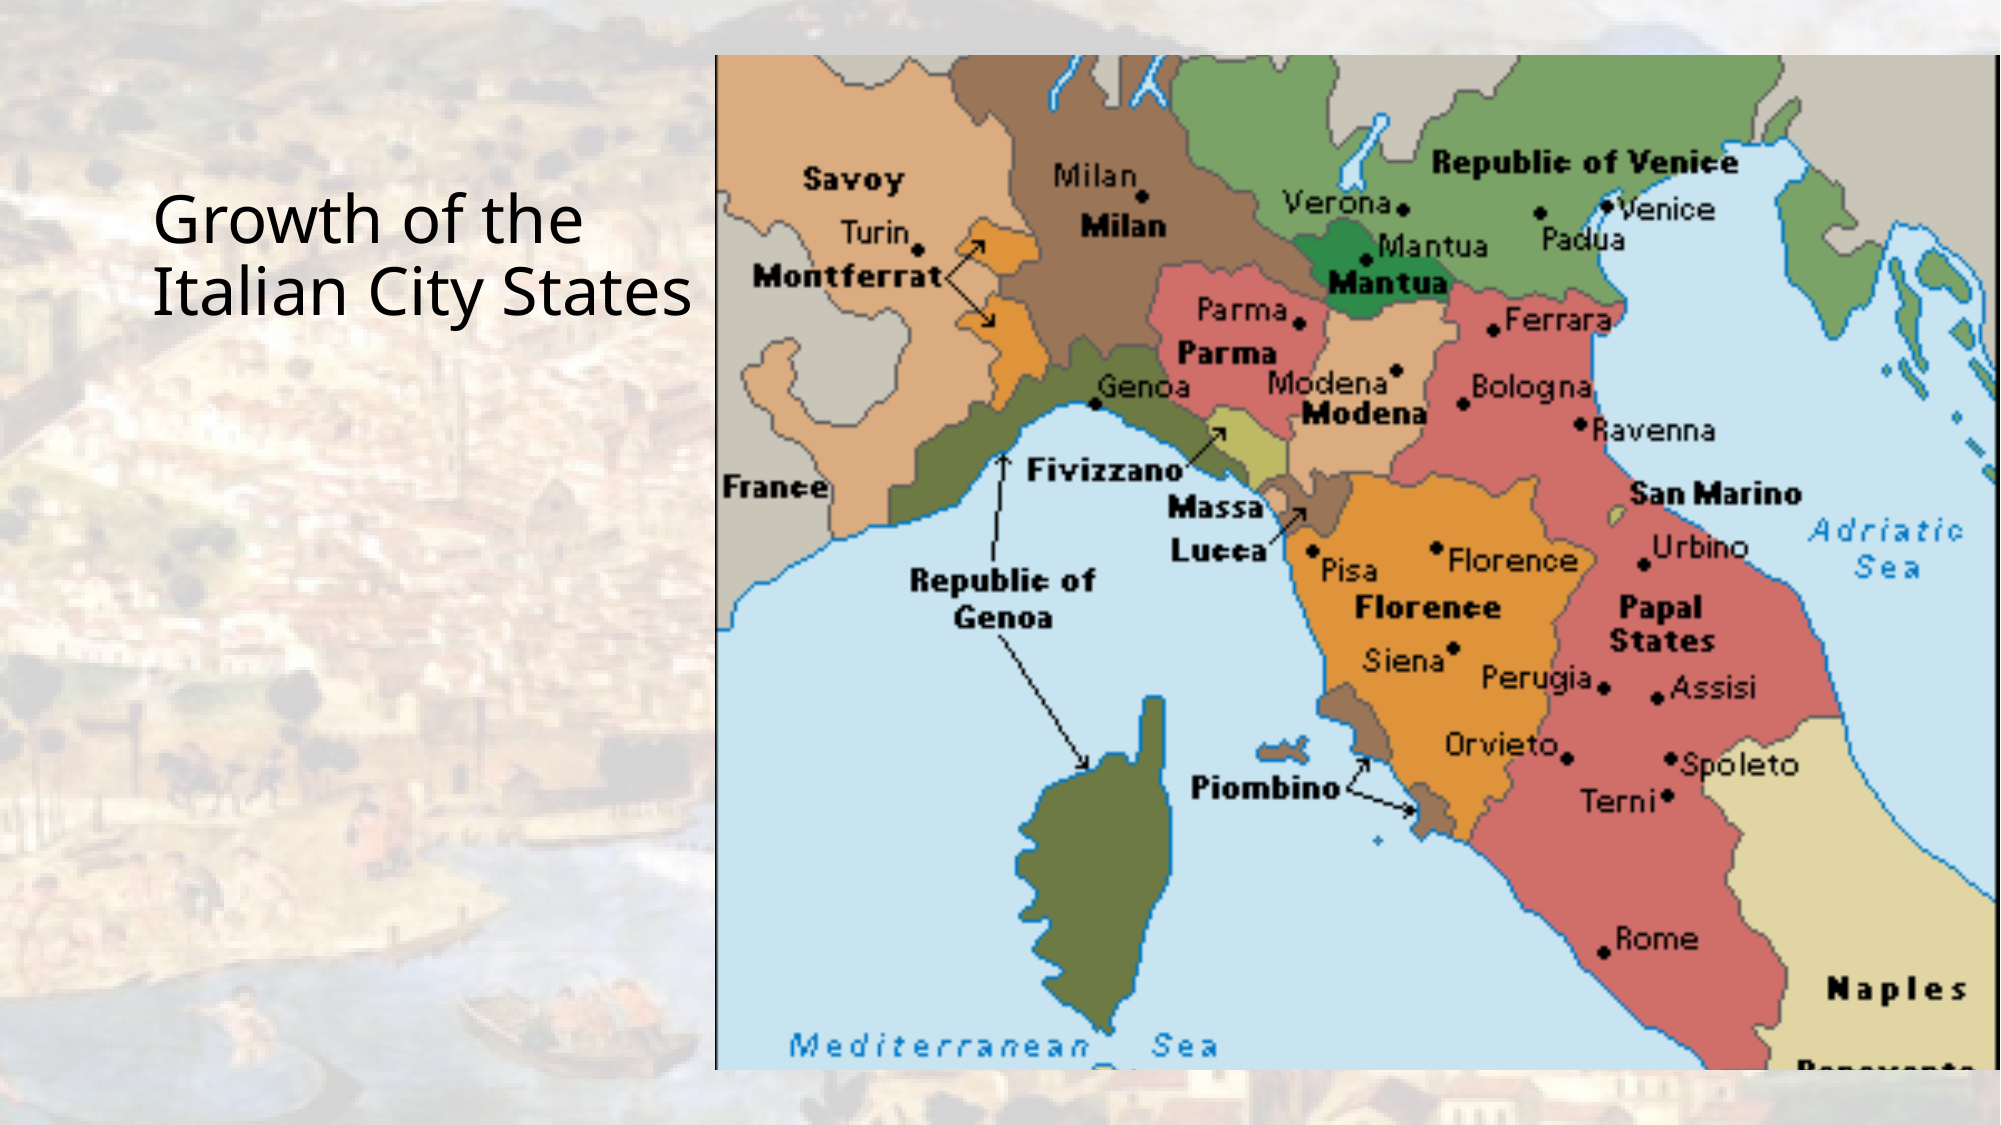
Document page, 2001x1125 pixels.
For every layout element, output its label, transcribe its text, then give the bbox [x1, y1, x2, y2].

title Growth of the Italian City States [137, 75, 715, 338]
picture [715, 55, 2000, 1070]
